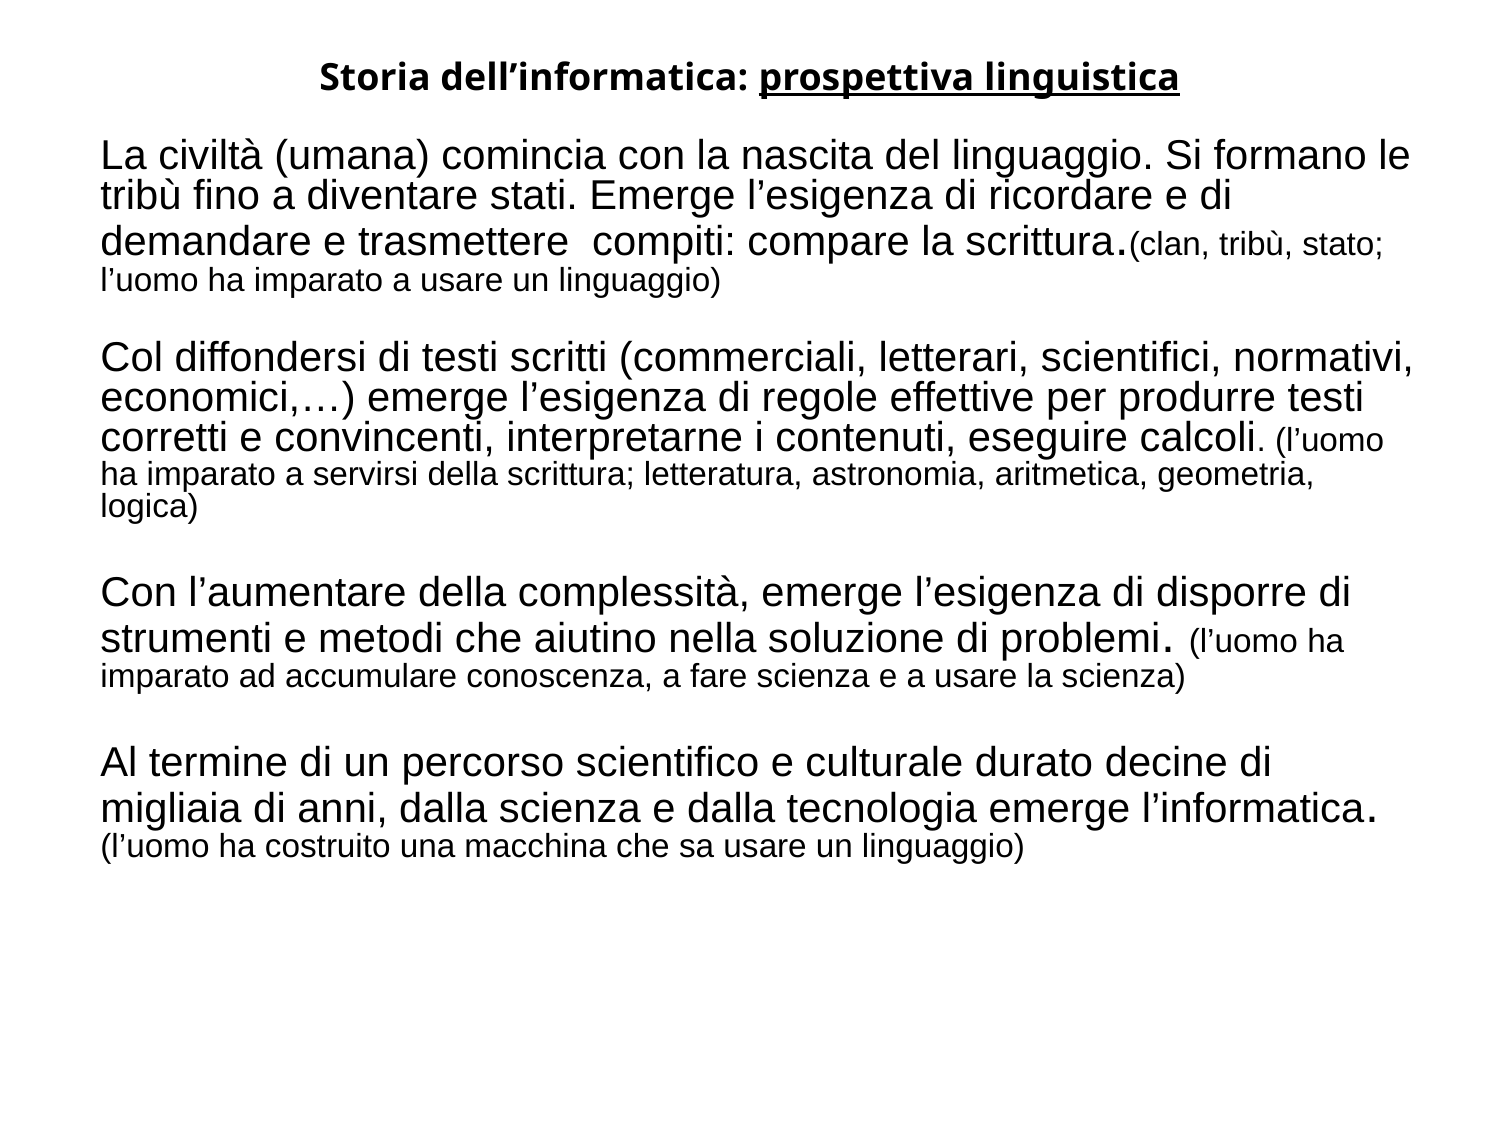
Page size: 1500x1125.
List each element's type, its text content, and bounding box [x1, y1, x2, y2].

title Storia dell’informatica: prospettiva linguistica [75, 45, 1425, 126]
list La civiltà (umana) comincia con la nascita del linguaggio. Si formano le tribù fino a diventare stati. Emerge l’esigenza di ricordare e di demandare e trasmettere compiti: compare la scrittura.(clan, tribù, stato; l’uomo ha imparato a usare un linguaggio) Col diffondersi di testi scritti (commerciali, letterari, scientifici, normativi, economici,…) emerge l’esigenza di regole effettive per produrre testi corretti e convincenti, interpretarne i contenuti, eseguire calcoli. (l’uomo ha imparato a servirsi della scrittura; letteratura, astronomia, aritmetica, geometria, logica) Con l’aumentare della complessità, emerge l’esigenza di disporre di strumenti e metodi che aiutino nella soluzione di problemi. (l’uomo ha imparato ad accumulare conoscenza, a fare scienza e a usare la scienza) Al termine di un percorso scientifico e culturale durato decine di migliaia di anni, dalla scienza e dalla tecnologia emerge l’informatica. (l’uomo ha costruito una macchina che sa usare un linguaggio) [85, 130, 1436, 998]
